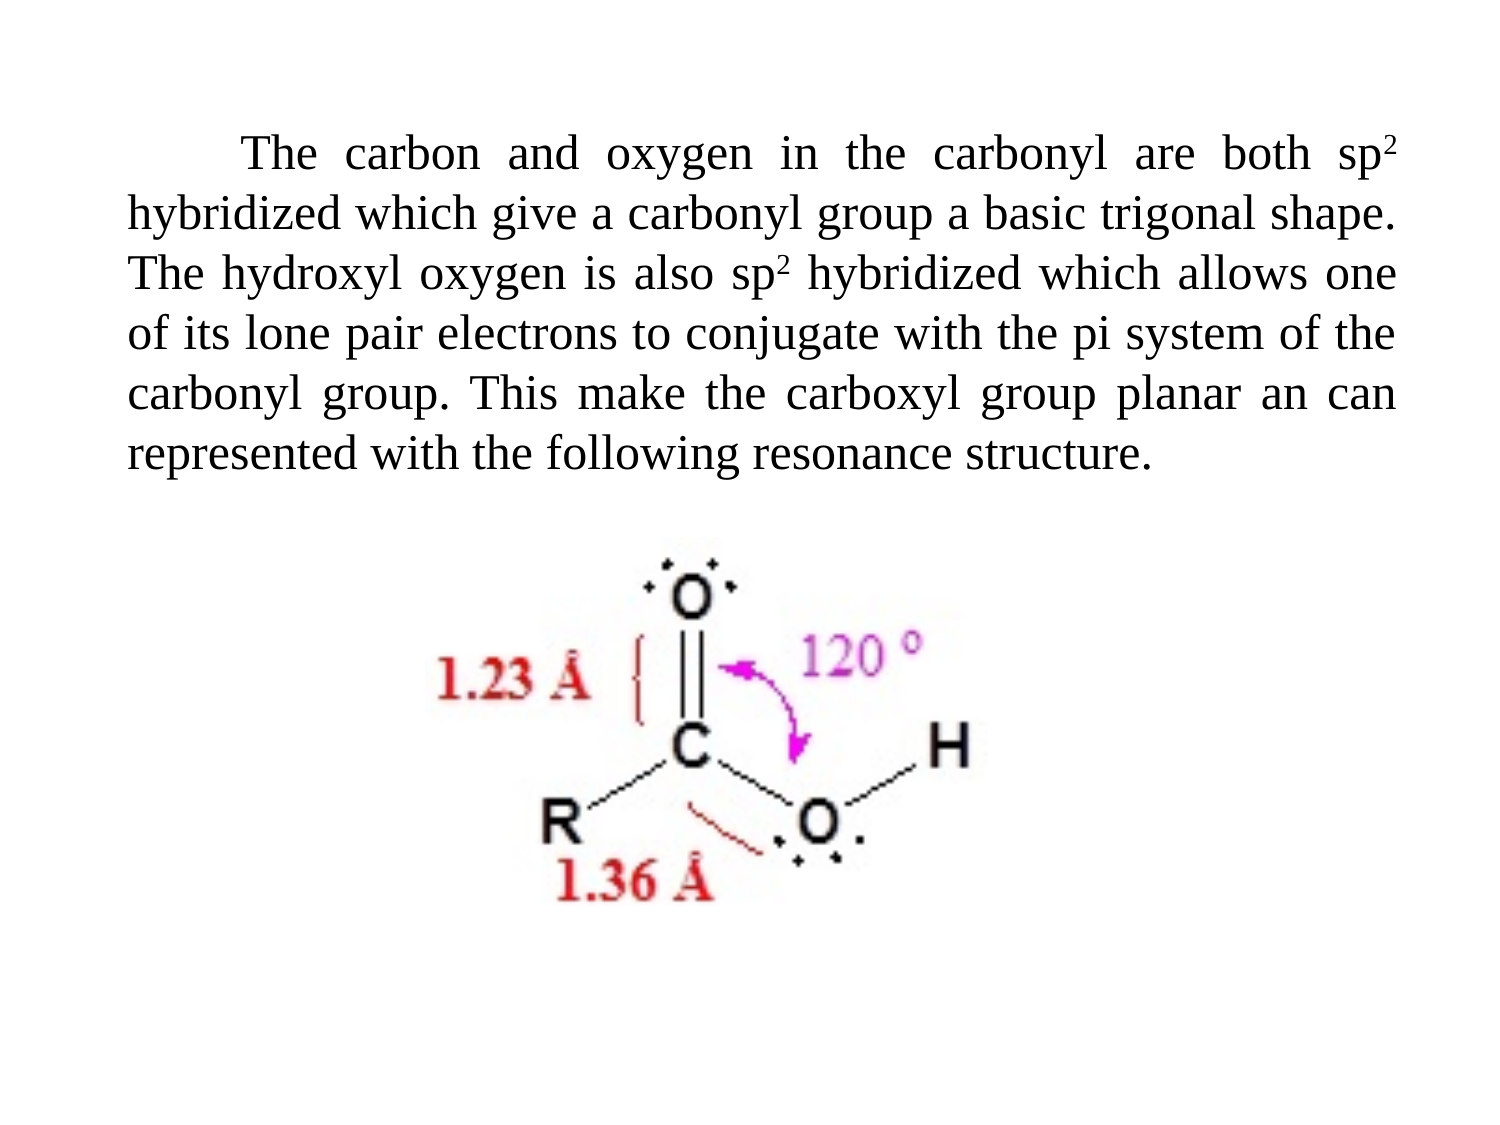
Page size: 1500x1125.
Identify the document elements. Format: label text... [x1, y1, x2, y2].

picture [424, 537, 988, 926]
text_box The carbon and oxygen in the carbonyl are both sp2 hybridized which give a carbonyl group a basic trigonal shape. The hydroxyl oxygen is also sp2 hybridized which allows one of its lone pair electrons to conjugate with the pi system of the carbonyl group. This make the carboxyl group planar an can represented with the following resonance structure. [112, 112, 1413, 578]
